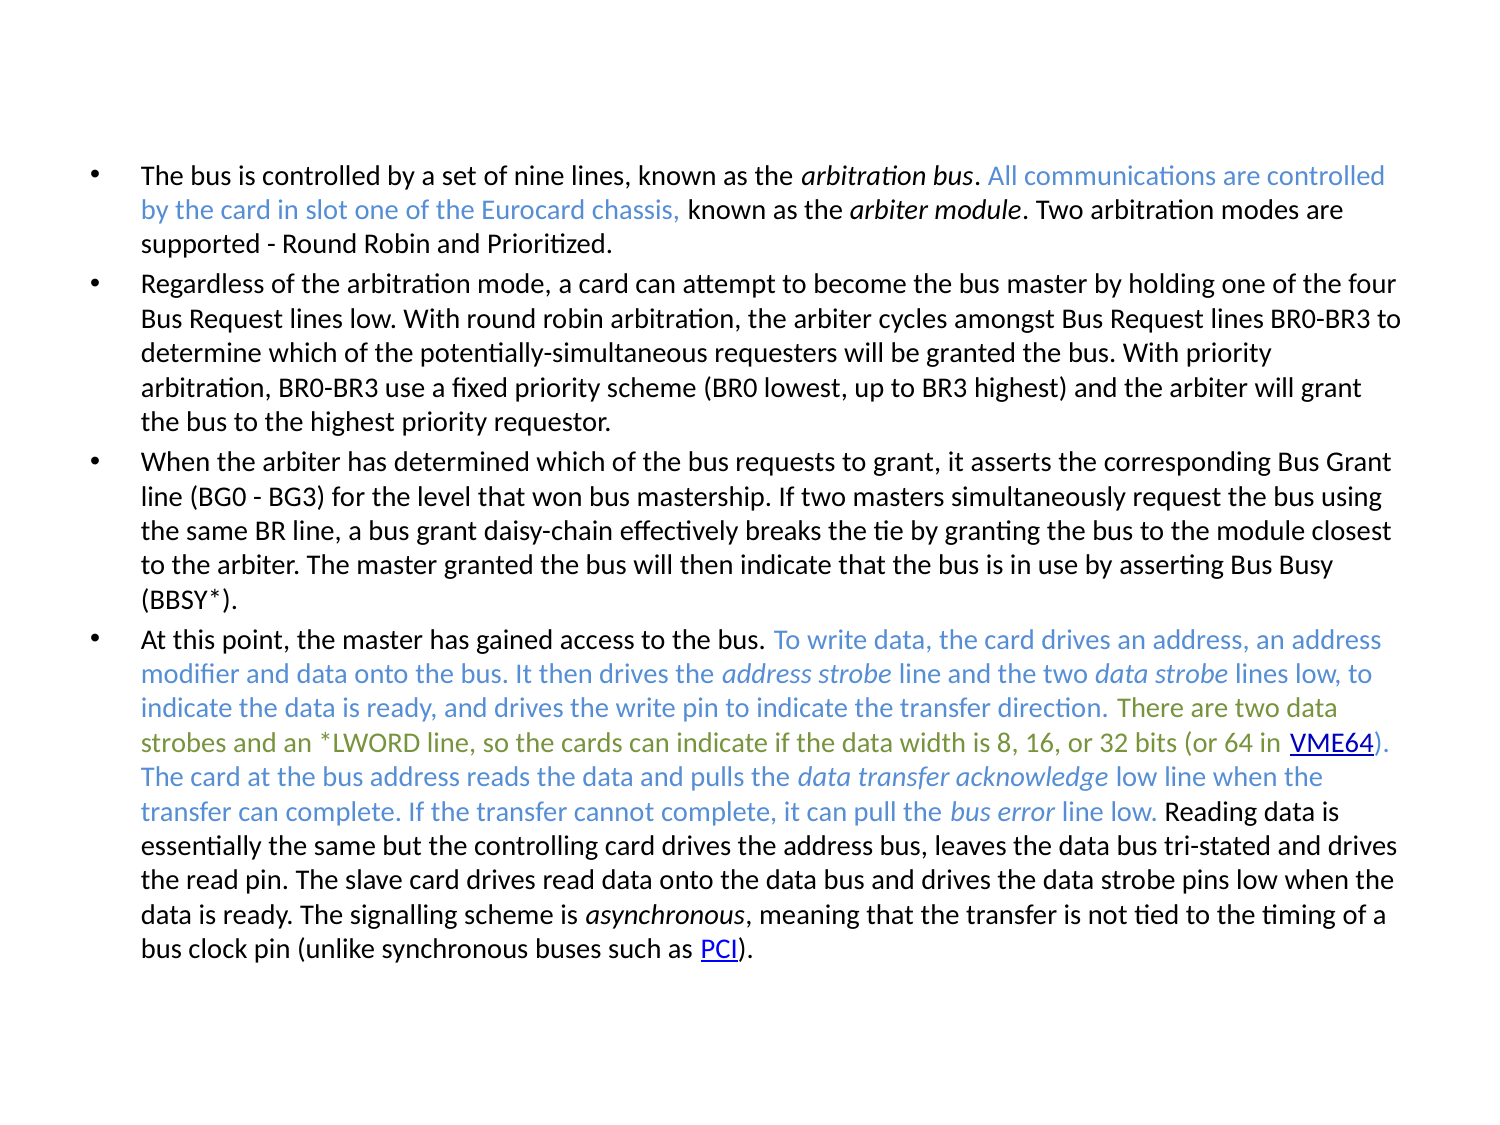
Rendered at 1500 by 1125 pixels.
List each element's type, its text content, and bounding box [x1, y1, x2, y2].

list The bus is controlled by a set of nine lines, known as the arbitration bus. All communications are controlled by the card in slot one of the Eurocard chassis, known as the arbiter module. Two arbitration modes are supported - Round Robin and Prioritized. Regardless of the arbitration mode, a card can attempt to become the bus master by holding one of the four Bus Request lines low. With round robin arbitration, the arbiter cycles amongst Bus Request lines BR0-BR3 to determine which of the potentially-simultaneous requesters will be granted the bus. With priority arbitration, BR0-BR3 use a fixed priority scheme (BR0 lowest, up to BR3 highest) and the arbiter will grant the bus to the highest priority requestor. When the arbiter has determined which of the bus requests to grant, it asserts the corresponding Bus Grant line (BG0 - BG3) for the level that won bus mastership. If two masters simultaneously request the bus using the same BR line, a bus grant daisy-chain effectively breaks the tie by granting the bus to the module closest to the arbiter. The master granted the bus will then indicate that the bus is in use by asserting Bus Busy (BBSY*). At this point, the master has gained access to the bus. To write data, the card drives an address, an address modifier and data onto the bus. It then drives the address strobe line and the two data strobe lines low, to indicate the data is ready, and drives the write pin to indicate the transfer direction. There are two data strobes and an *LWORD line, so the cards can indicate if the data width is 8, 16, or 32 bits (or 64 in VME64). The card at the bus address reads the data and pulls the data transfer acknowledge low line when the transfer can complete. If the transfer cannot complete, it can pull the bus error line low. Reading data is essentially the same but the controlling card drives the address bus, leaves the data bus tri-stated and drives the read pin. The slave card drives read data onto the data bus and drives the data strobe pins low when the data is ready. The signalling scheme is asynchronous, meaning that the transfer is not tied to the timing of a bus clock pin (unlike synchronous buses such as PCI). [75, 149, 1425, 1005]
